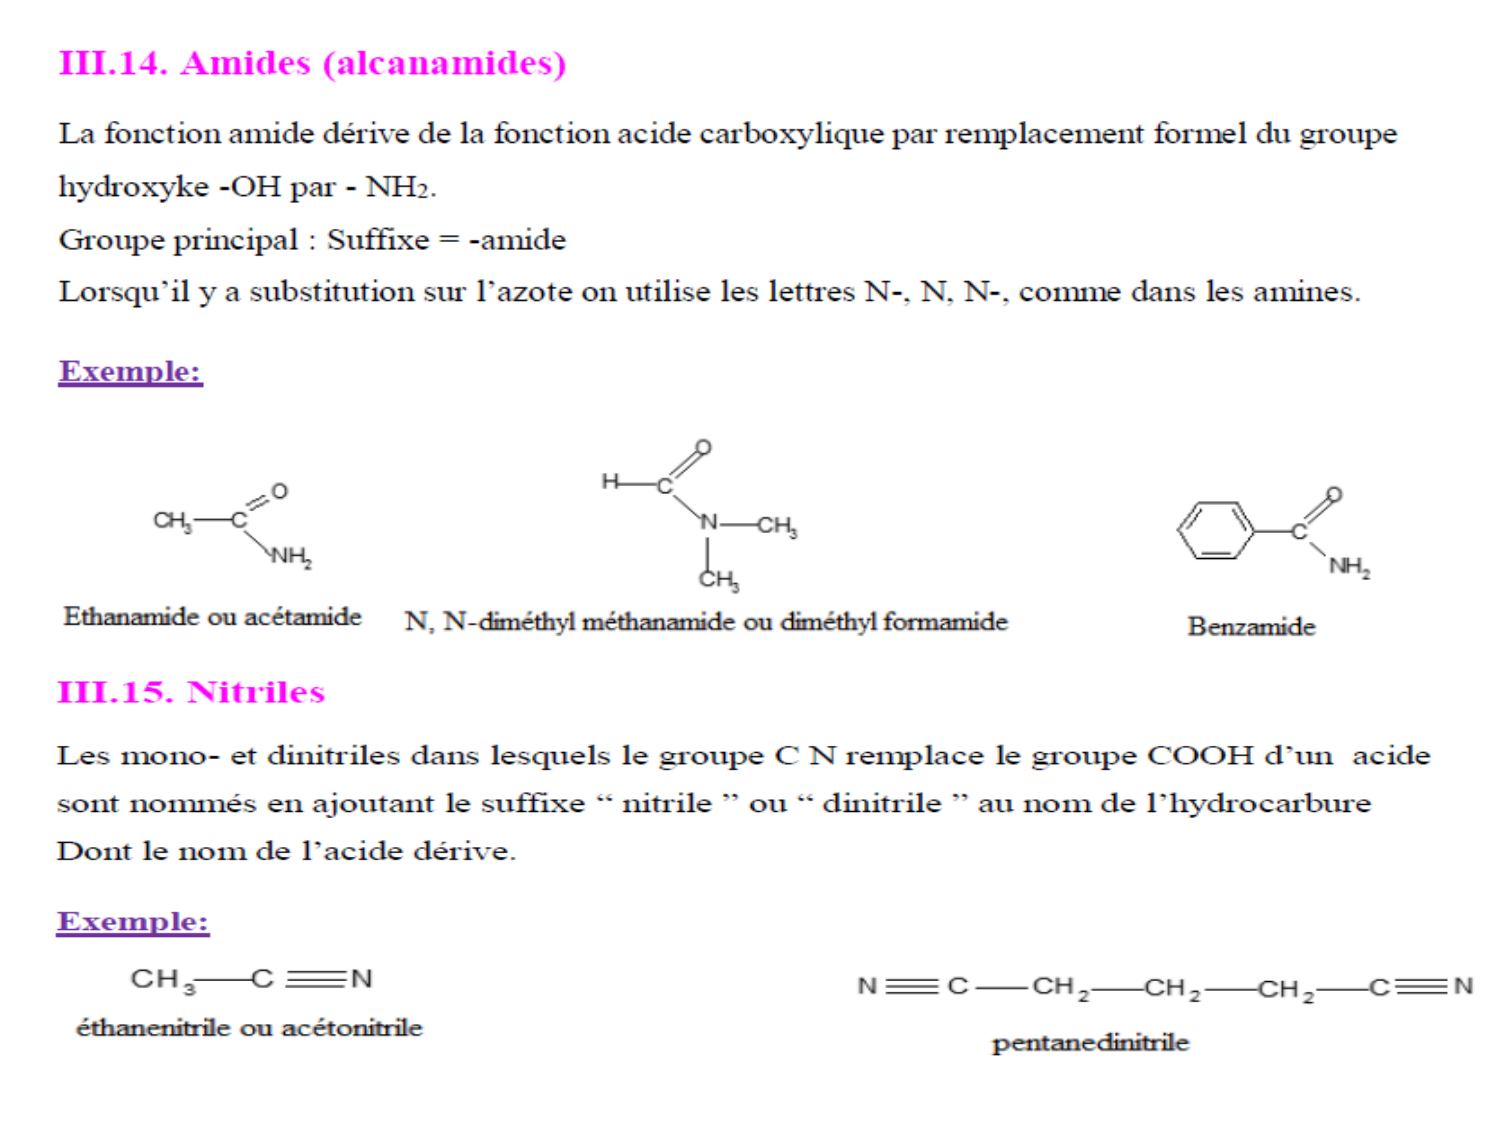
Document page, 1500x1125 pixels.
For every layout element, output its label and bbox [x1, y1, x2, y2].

list [34, 23, 1477, 655]
picture [34, 662, 1500, 1079]
